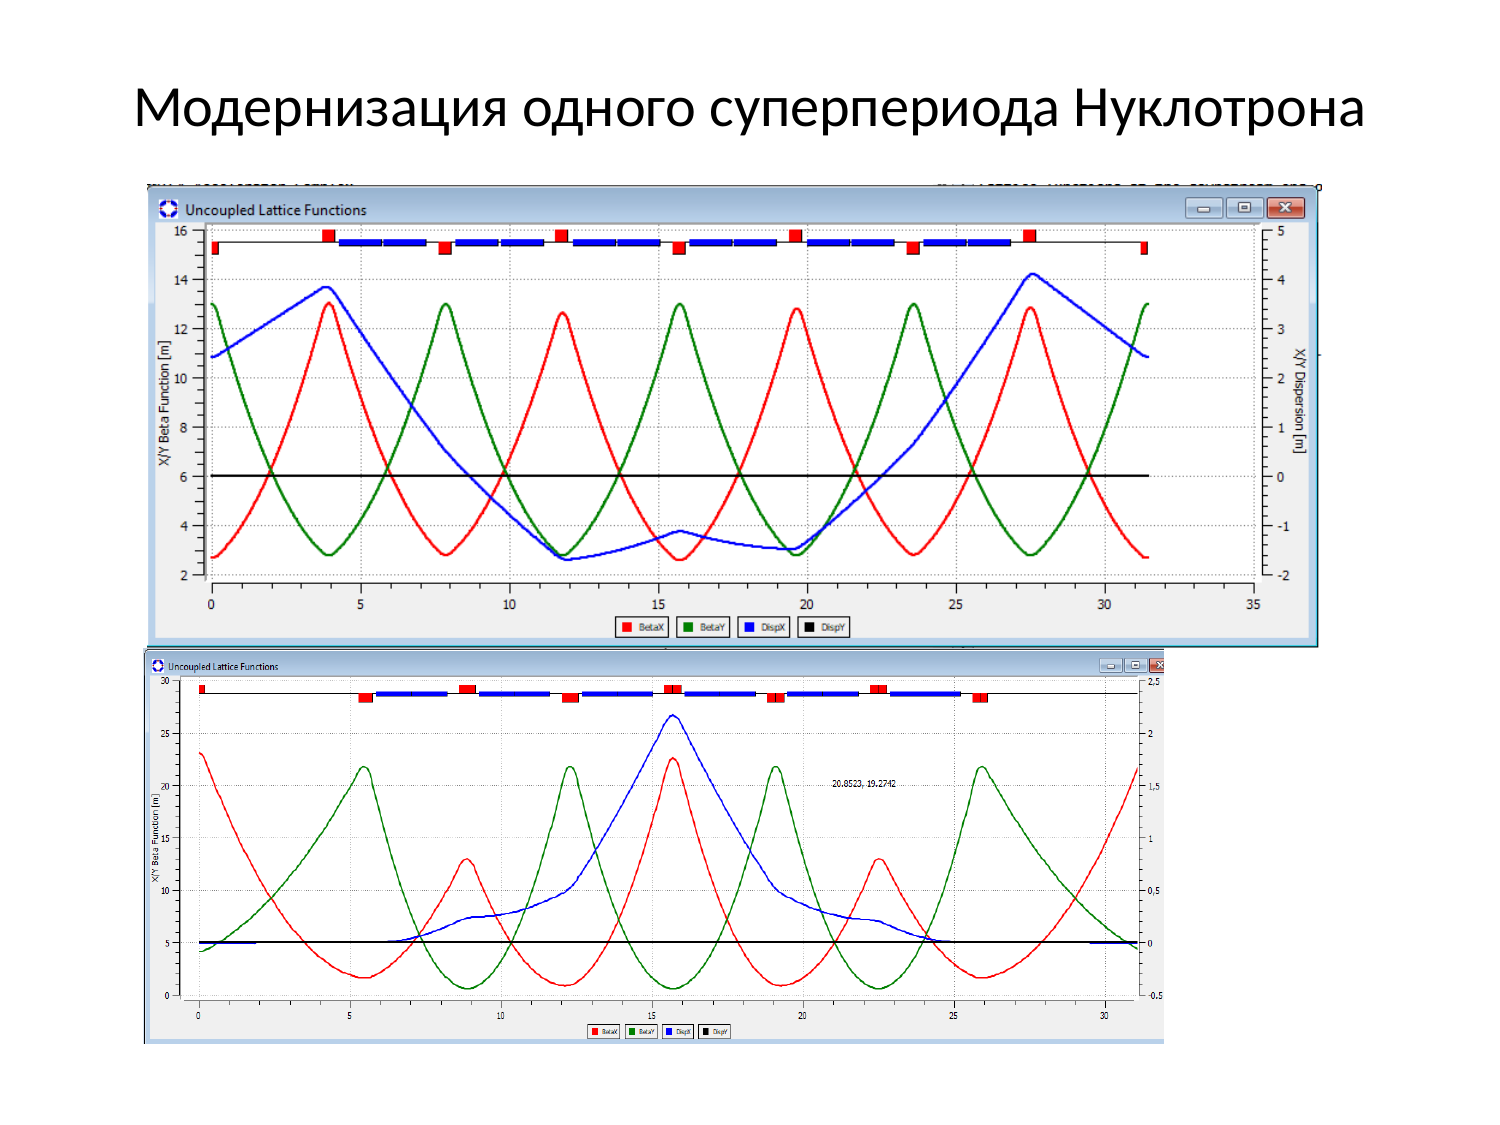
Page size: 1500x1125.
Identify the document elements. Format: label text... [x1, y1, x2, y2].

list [147, 184, 1322, 650]
picture [142, 648, 1164, 1044]
title Модернизация одного суперпериода Нуклотрона [75, 45, 1425, 161]
